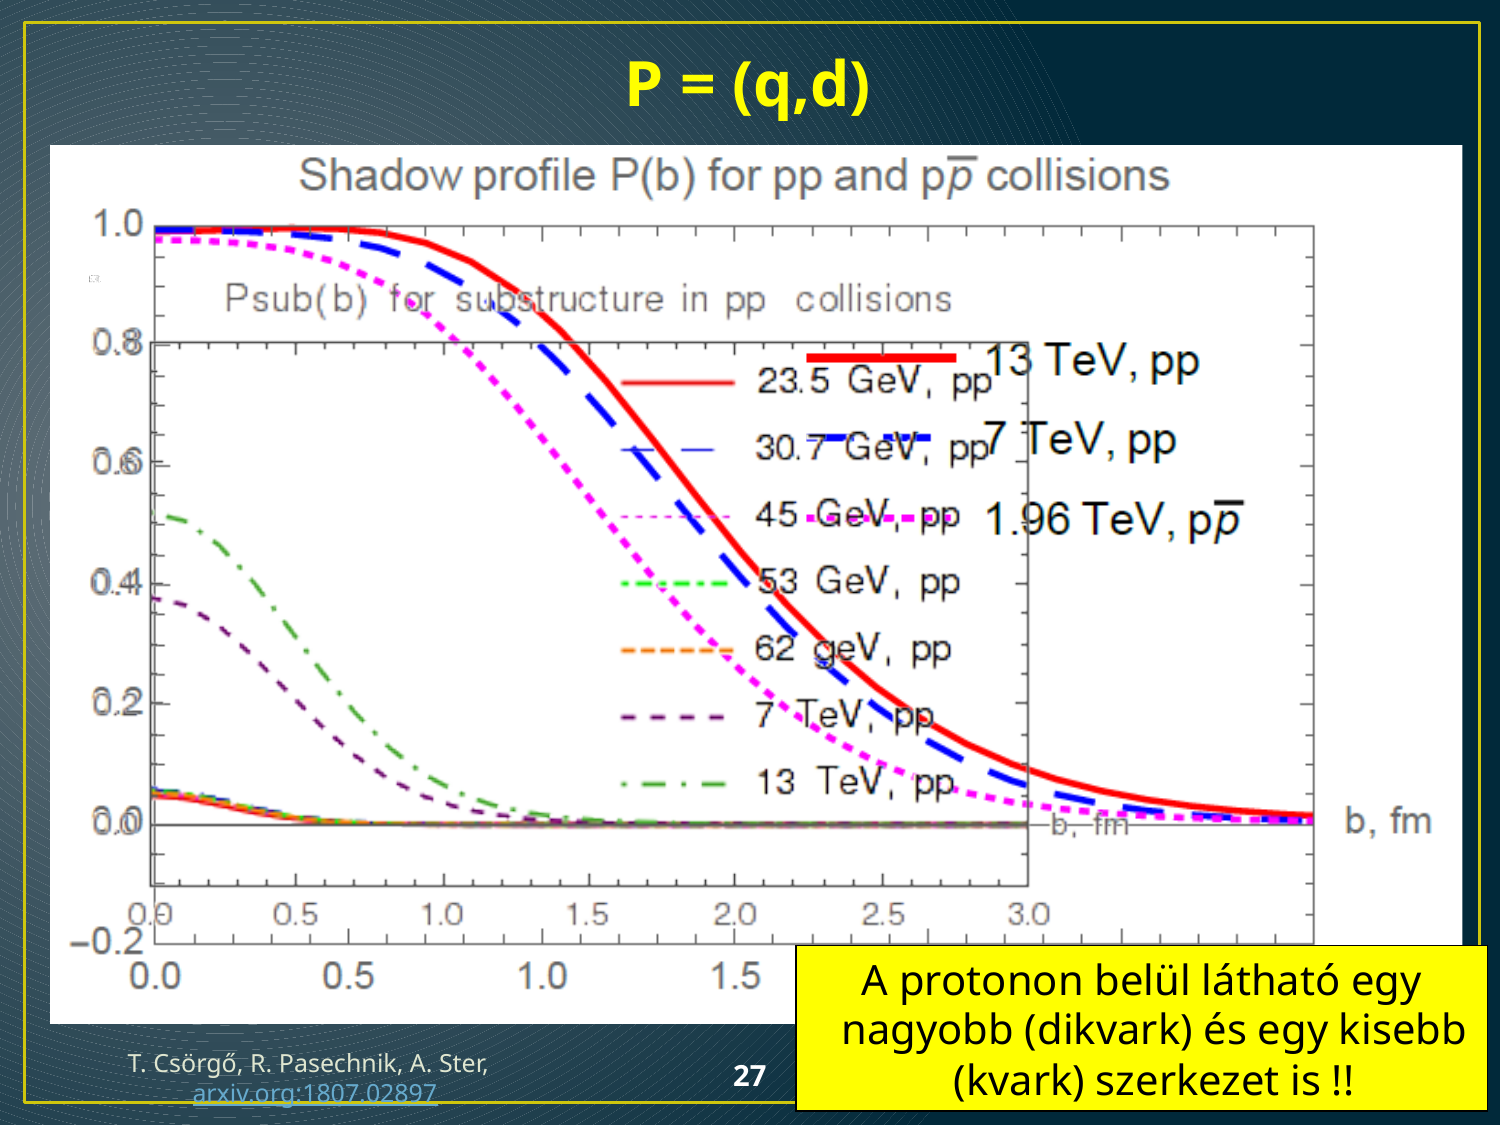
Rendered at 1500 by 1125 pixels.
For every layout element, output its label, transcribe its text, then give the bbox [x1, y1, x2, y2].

text_box 27 [708, 1050, 792, 1105]
slide_number [1269, 1111, 1400, 1122]
text_box T. Csörgő, R. Pasechnik, A. Ster, arxiv.org:1807.02897 [0, 1050, 630, 1110]
text_box P = (q,d) [0, 24, 1499, 139]
picture [49, 139, 1463, 1024]
text_box A protonon belül látható egy nagyobb (dikvark) és egy kisebb (kvark) szerkezet is !! [796, 945, 1488, 1111]
